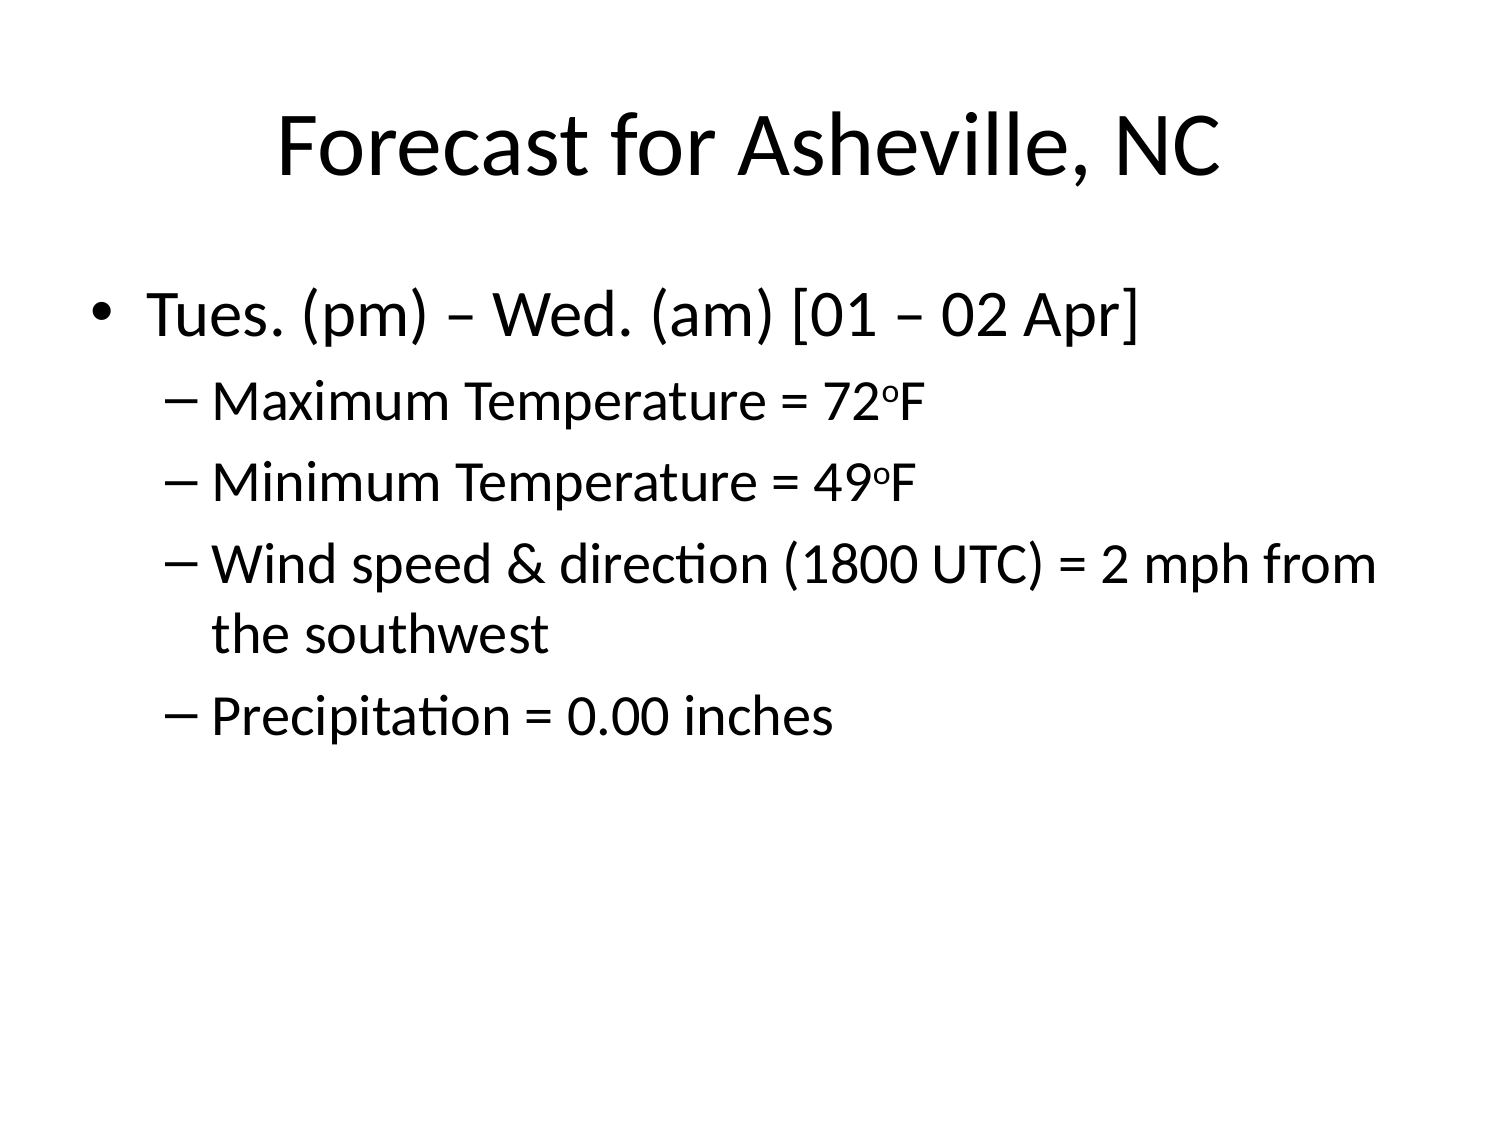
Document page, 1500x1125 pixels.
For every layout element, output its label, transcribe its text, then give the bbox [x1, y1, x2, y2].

list Tues. (pm) – Wed. (am) [01 – 02 Apr] Maximum Temperature = 72oF Minimum Temperature = 49oF Wind speed & direction (1800 UTC) = 2 mph from the southwest Precipitation = 0.00 inches [75, 262, 1425, 1005]
title Forecast for Asheville, NC [75, 45, 1425, 233]
